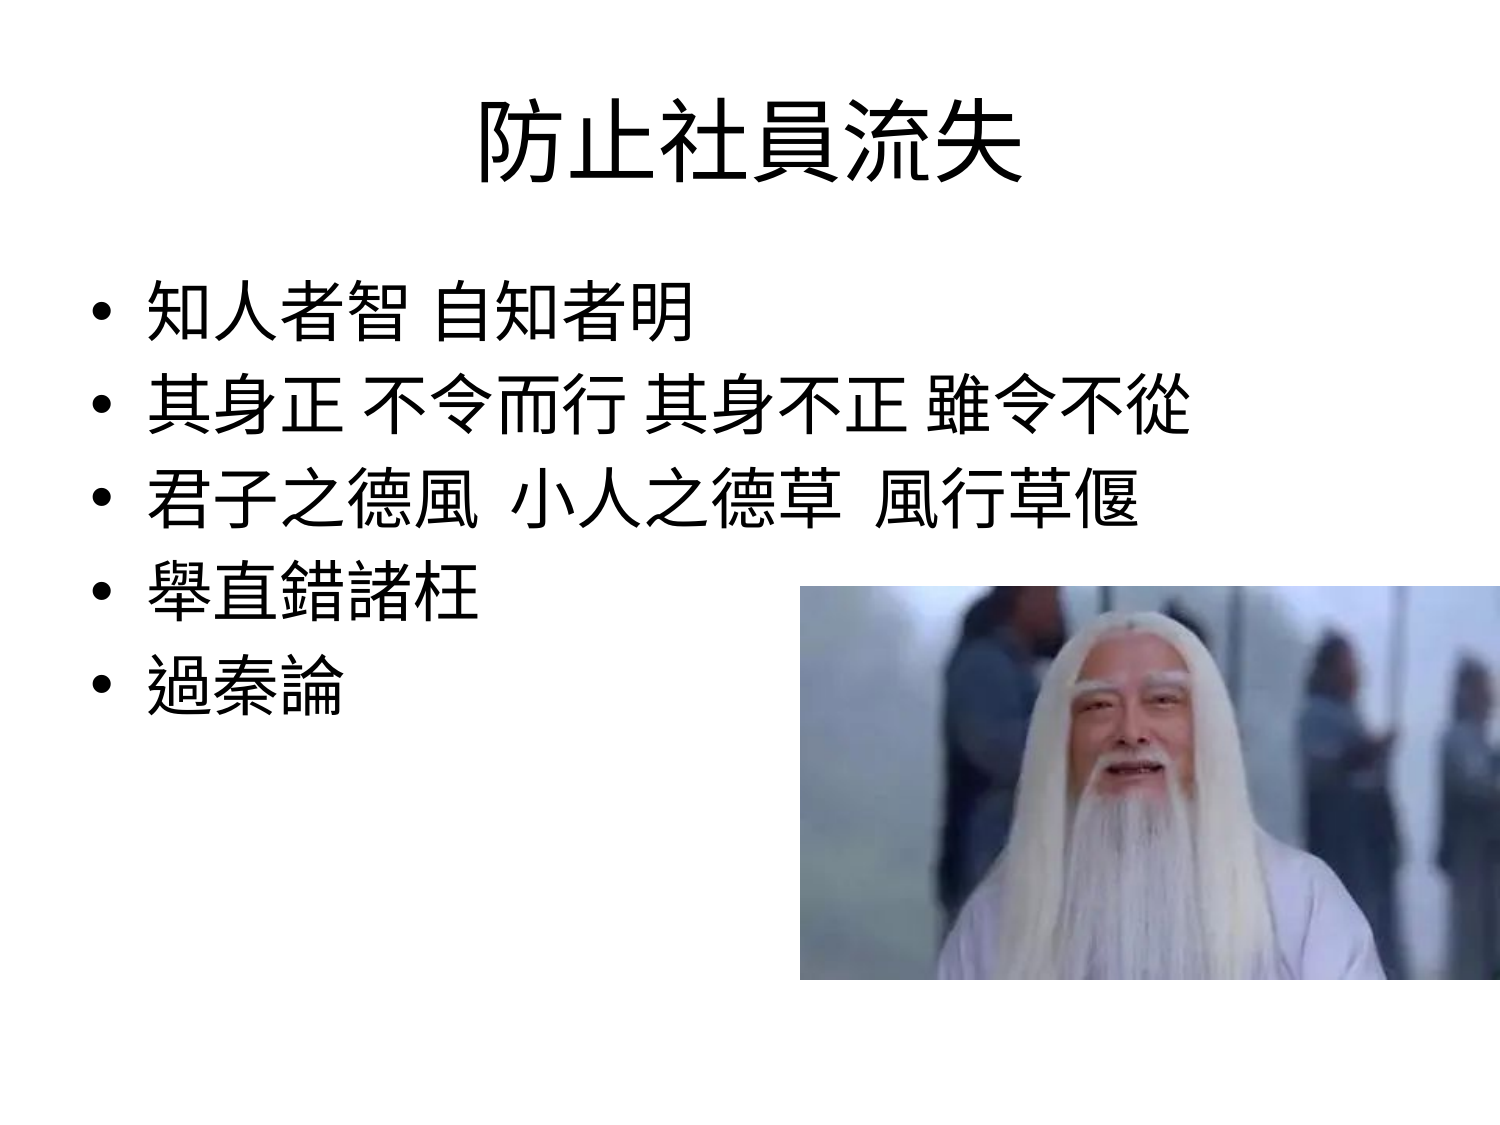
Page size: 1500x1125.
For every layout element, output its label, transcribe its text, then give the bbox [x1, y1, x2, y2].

picture [799, 585, 1500, 981]
title 防止社員流失 [75, 45, 1425, 233]
list 知人者智 自知者明 其身正 不令而行 其身不正 雖令不從 君子之德風 小人之德草 風行草偃 舉直錯諸枉 過秦論 [75, 262, 1425, 1005]
